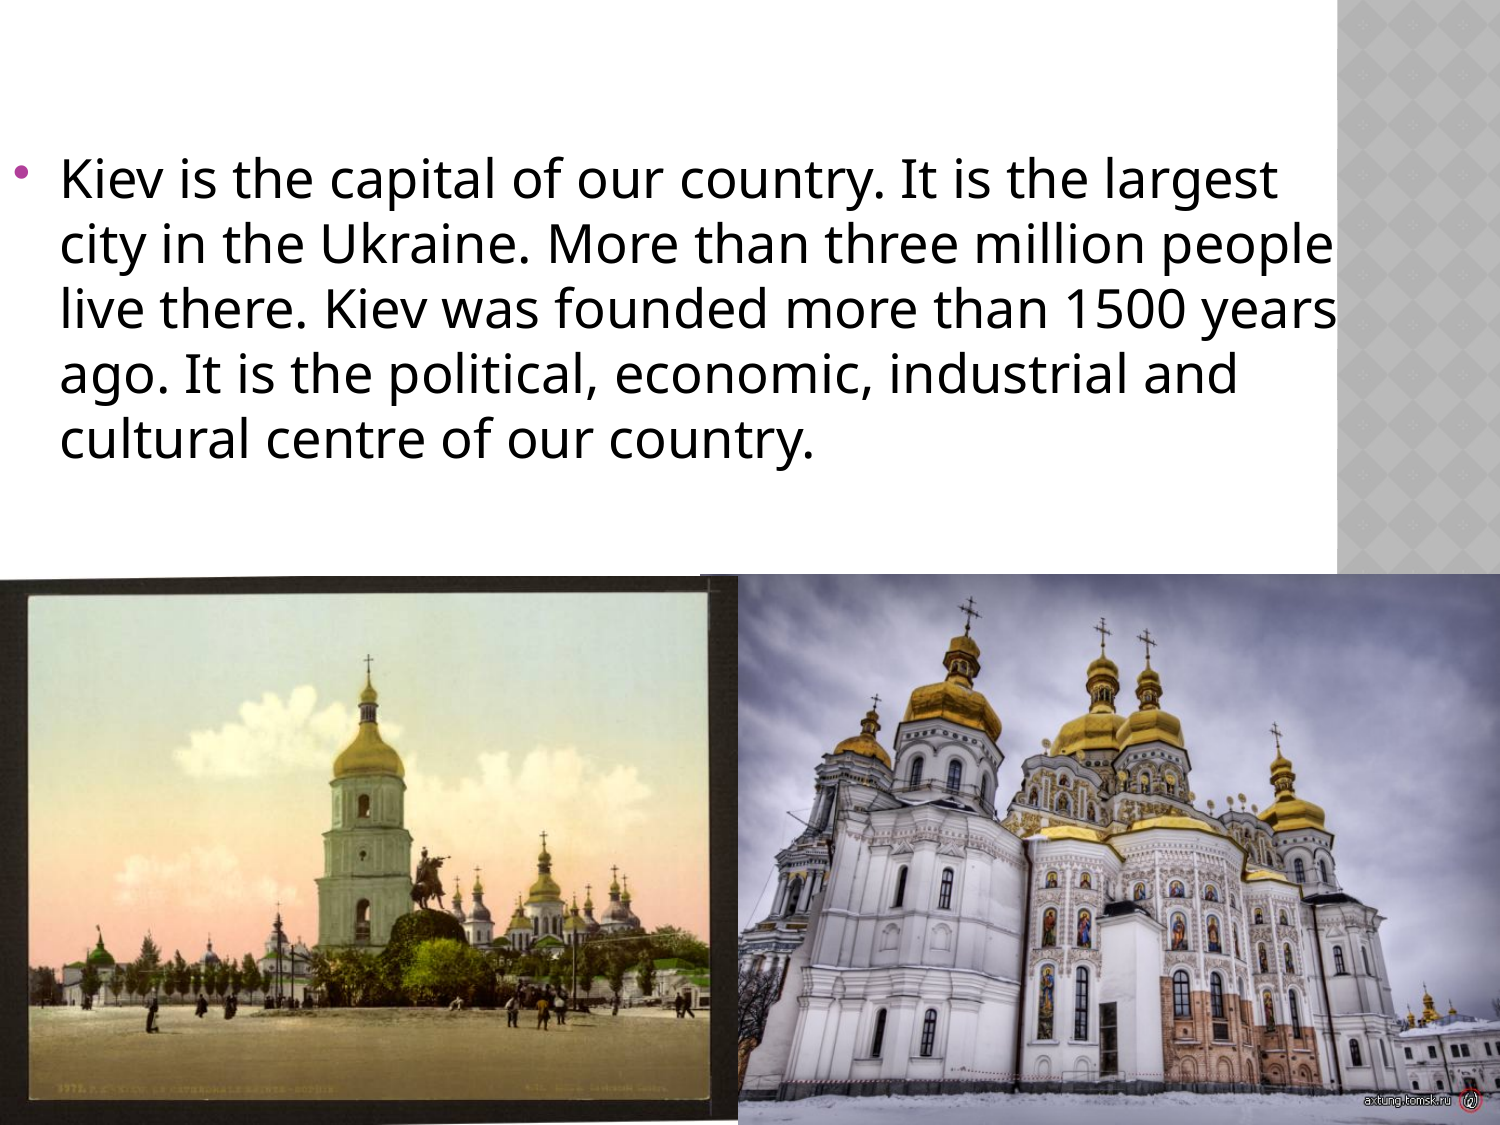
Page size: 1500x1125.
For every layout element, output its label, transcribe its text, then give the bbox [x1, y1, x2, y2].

list Kiev is the capital of our country. It is the largest city in the Ukraine. More than three million people live there. Kiev was founded more than 1500 years ago. It is the political, economic, industrial and cultural centre of our country. [0, 137, 1376, 573]
picture [0, 573, 1500, 1125]
